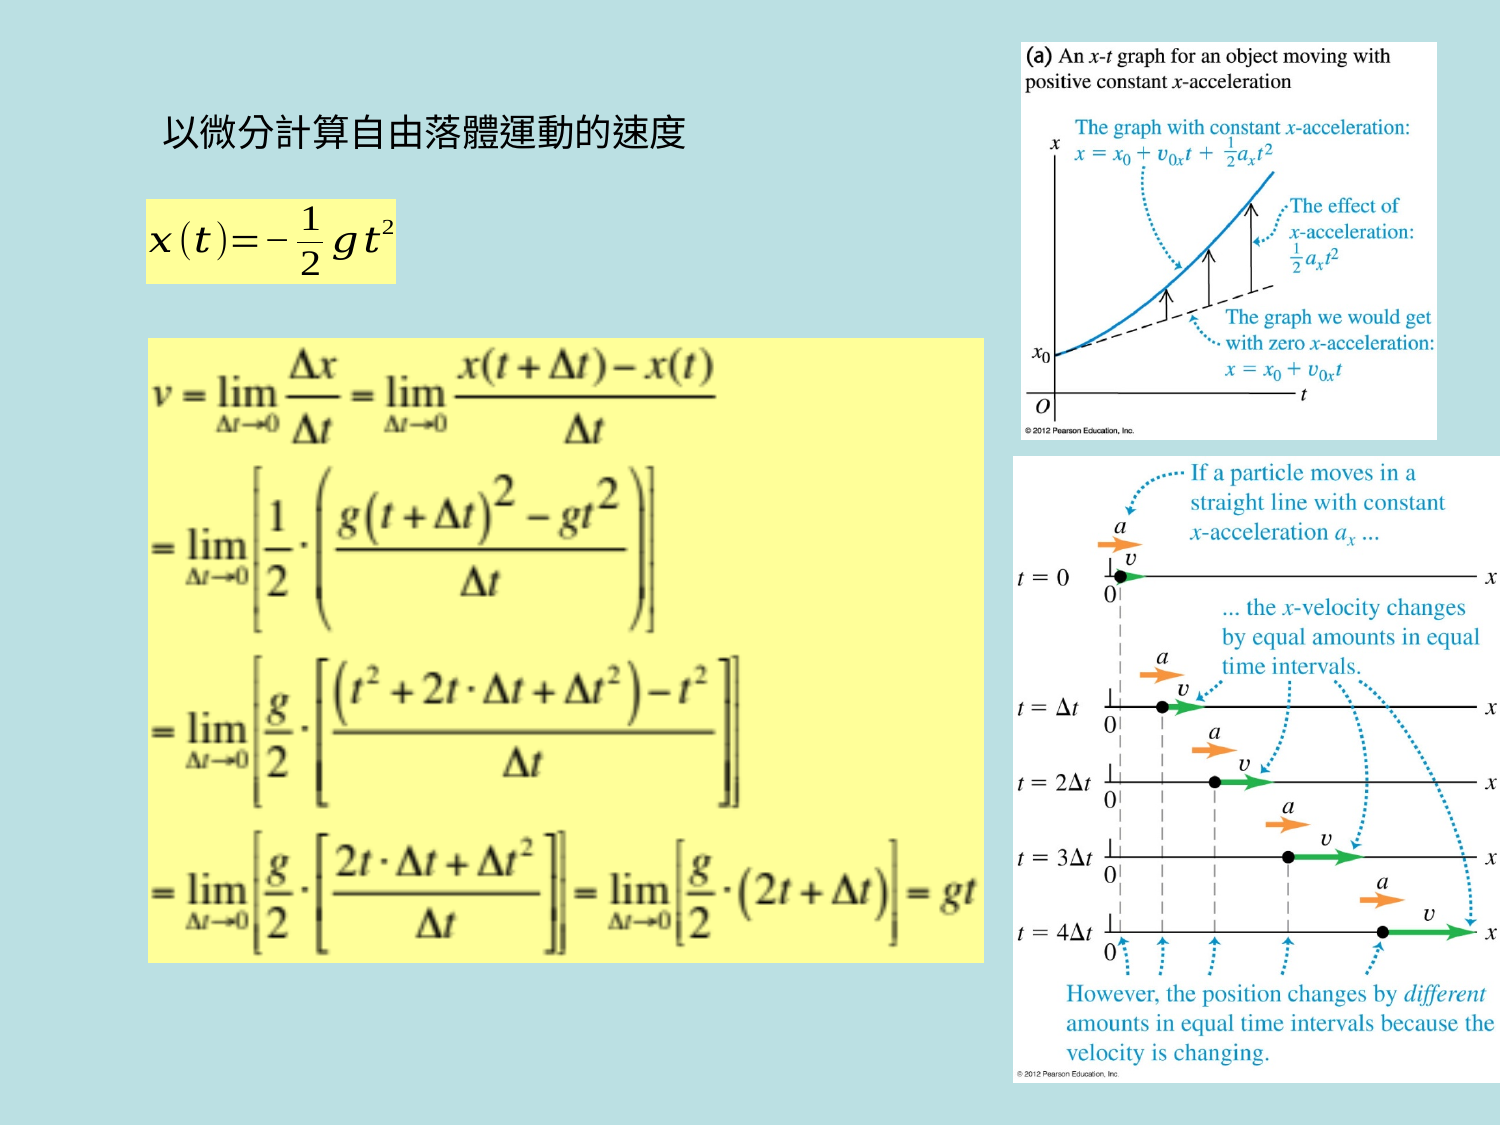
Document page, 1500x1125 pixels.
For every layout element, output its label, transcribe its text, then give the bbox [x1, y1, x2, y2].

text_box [147, 337, 984, 964]
picture [1021, 42, 1438, 441]
picture [1013, 455, 1500, 1083]
text_box 以微分計算自由落體運動的速度 [147, 101, 916, 161]
